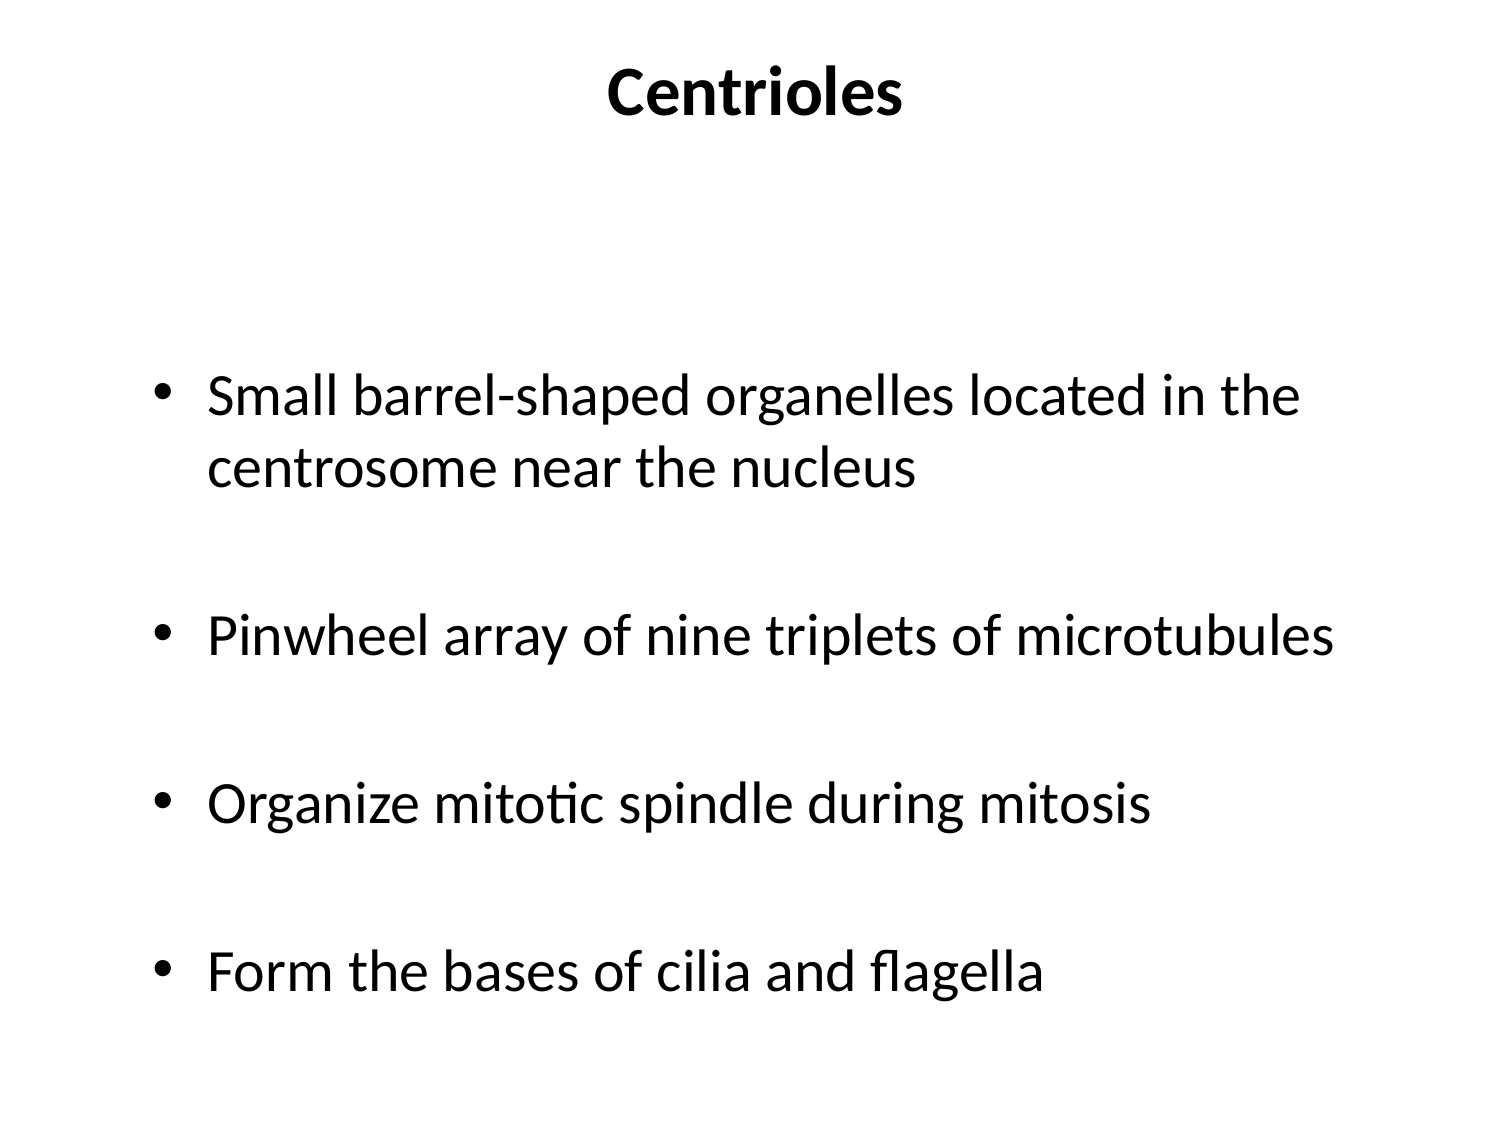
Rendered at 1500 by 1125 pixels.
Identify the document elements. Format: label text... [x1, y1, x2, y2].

list Small barrel-shaped organelles located in the centrosome near the nucleus Pinwheel array of nine triplets of microtubules Organize mitotic spindle during mitosis Form the bases of cilia and flagella [137, 347, 1363, 1013]
title Centrioles [150, 37, 1363, 138]
